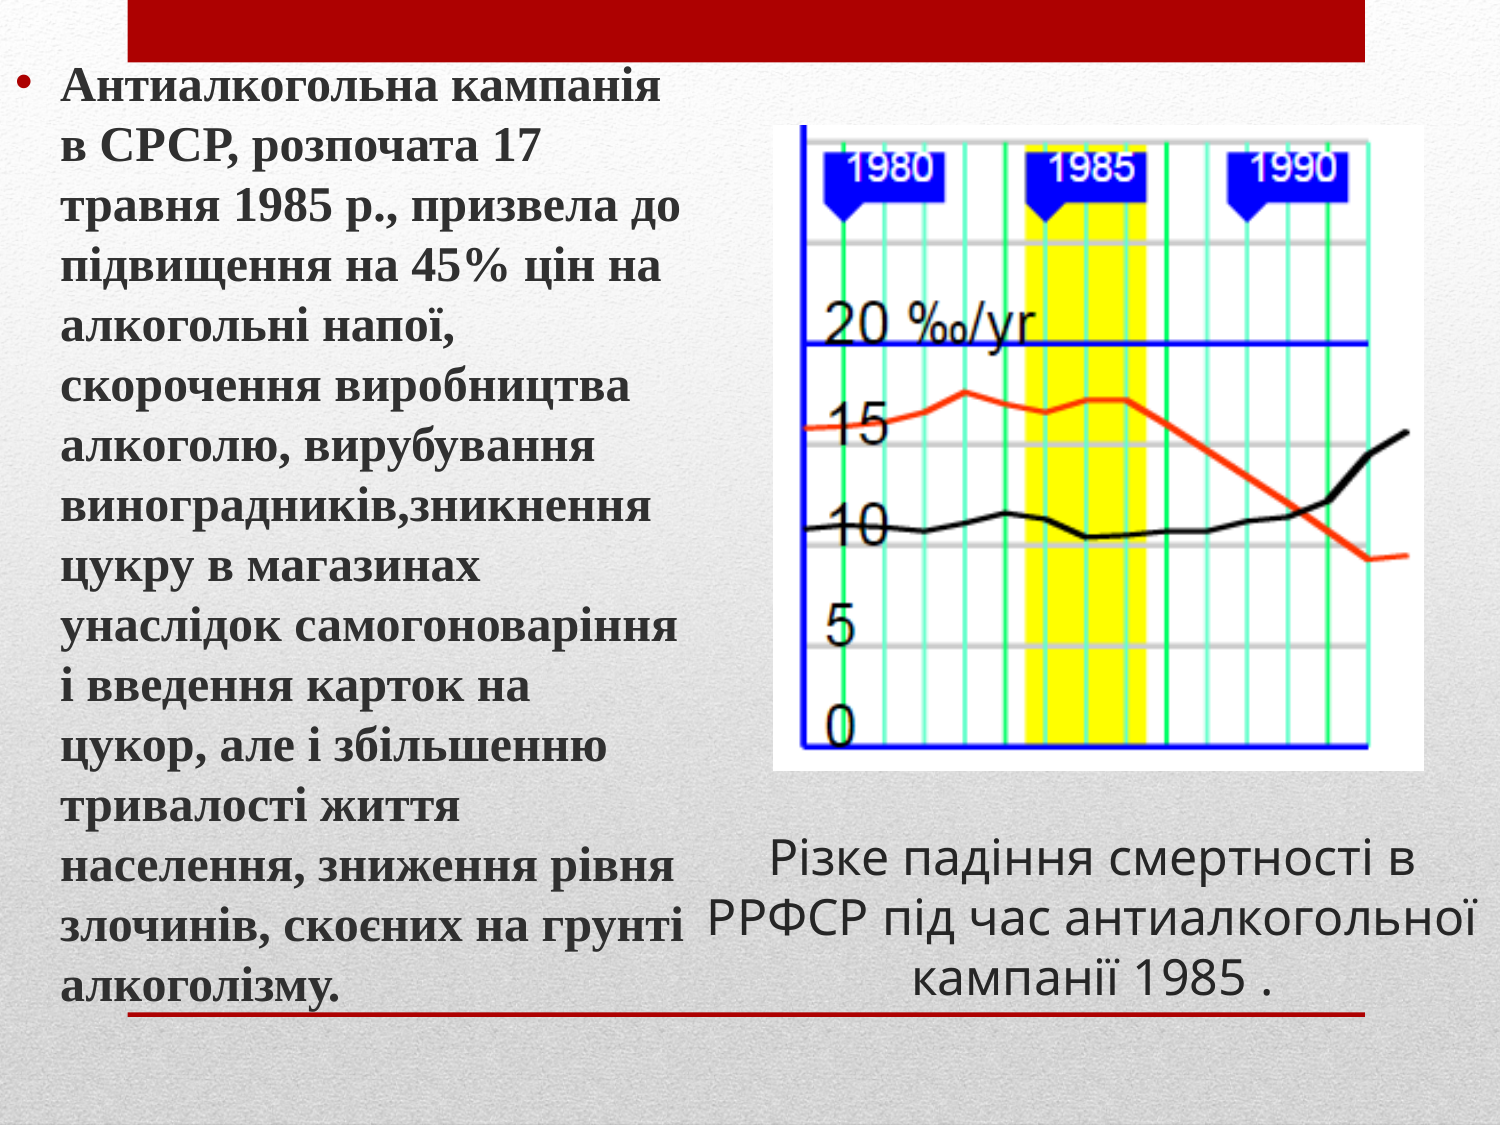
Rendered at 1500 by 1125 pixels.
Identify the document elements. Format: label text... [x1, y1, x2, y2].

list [772, 124, 1425, 772]
title Різке падіння смертності в РРФСР під час антиалкогольної кампанії 1985 . [684, 810, 1500, 1013]
list Антиалкогольна кампанія в СРСР, розпочата 17 травня 1985 р., призвела до підвищення на 45% цін на алкогольні напої, скорочення виробництва алкоголю, вирубування виноградників,зникнення цукру в магазинах унаслідок самогоноваріння і введення карток на цукор, але і збільшенню тривалості життя населення, зниження рівня злочинів, скоєних на грунті алкоголізму. [0, 75, 703, 988]
